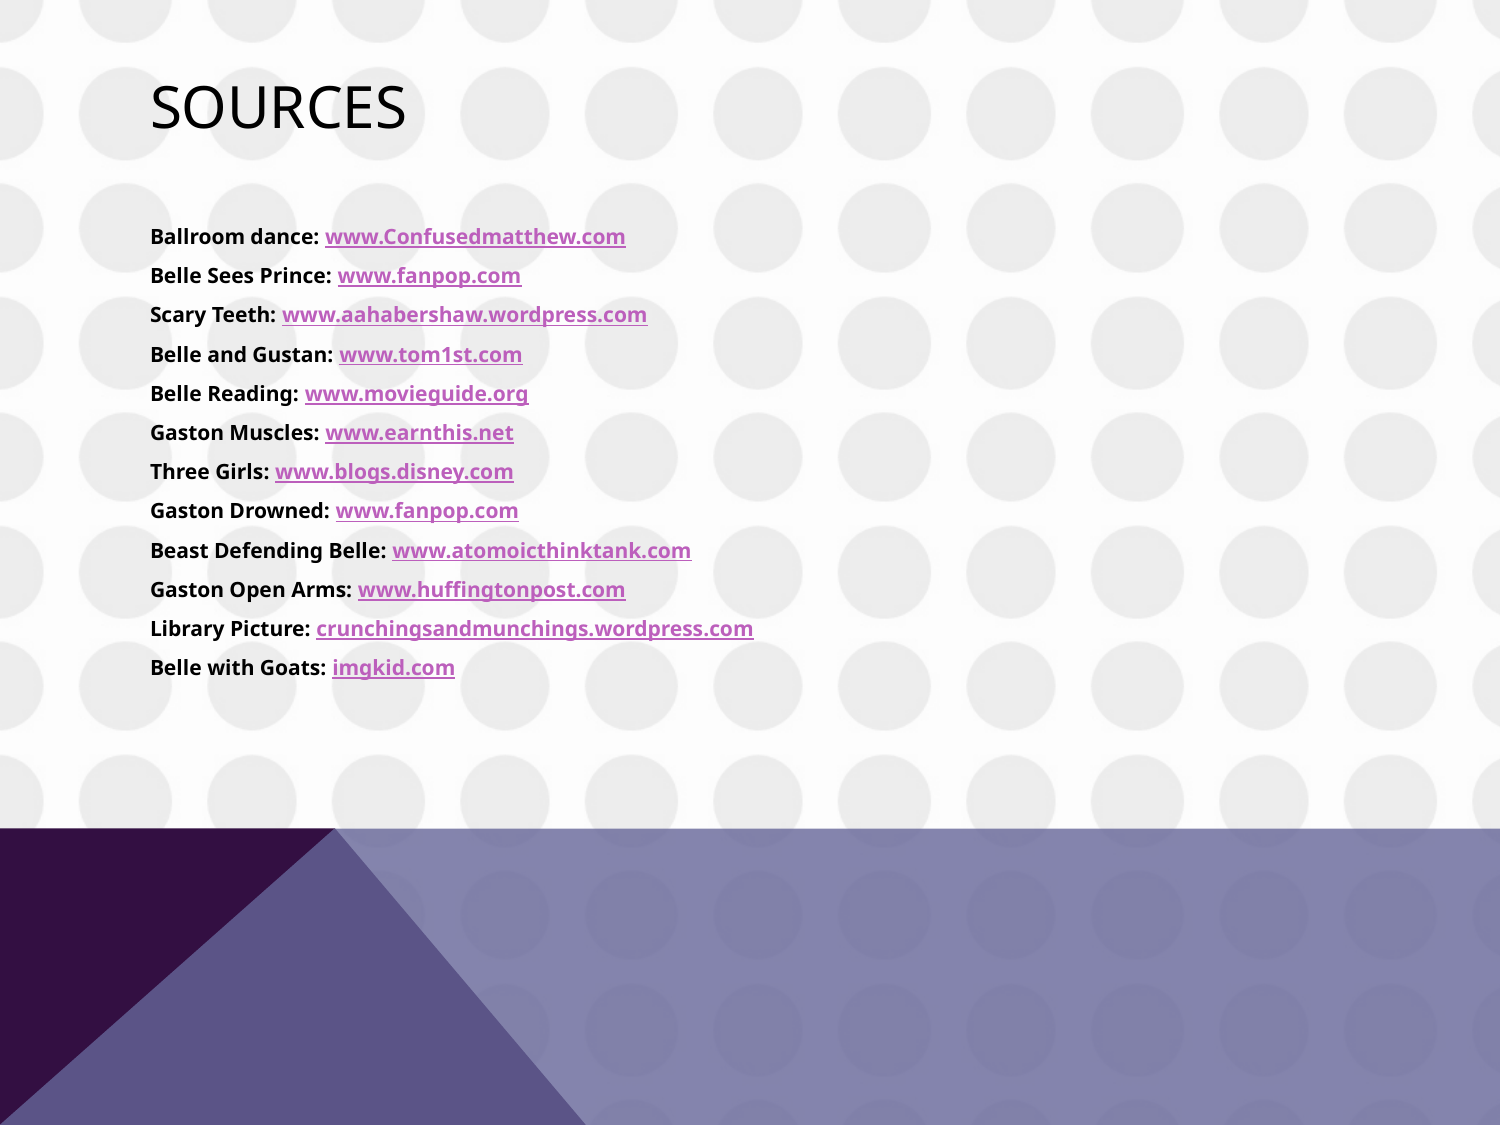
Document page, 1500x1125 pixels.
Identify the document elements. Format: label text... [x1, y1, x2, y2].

title SOURCES [135, 60, 1369, 150]
list Ballroom dance: www.Confusedmatthew.com Belle Sees Prince: www.fanpop.com Scary Teeth: www.aahabershaw.wordpress.com Belle and Gustan: www.tom1st.com Belle Reading: www.movieguide.org Gaston Muscles: www.earnthis.net Three Girls: www.blogs.disney.com Gaston Drowned: www.fanpop.com Beast Defending Belle: www.atomoicthinktank.com Gaston Open Arms: www.huffingtonpost.com Library Picture: crunchingsandmunchings.wordpress.com Belle with Goats: imgkid.com [135, 180, 1369, 768]
